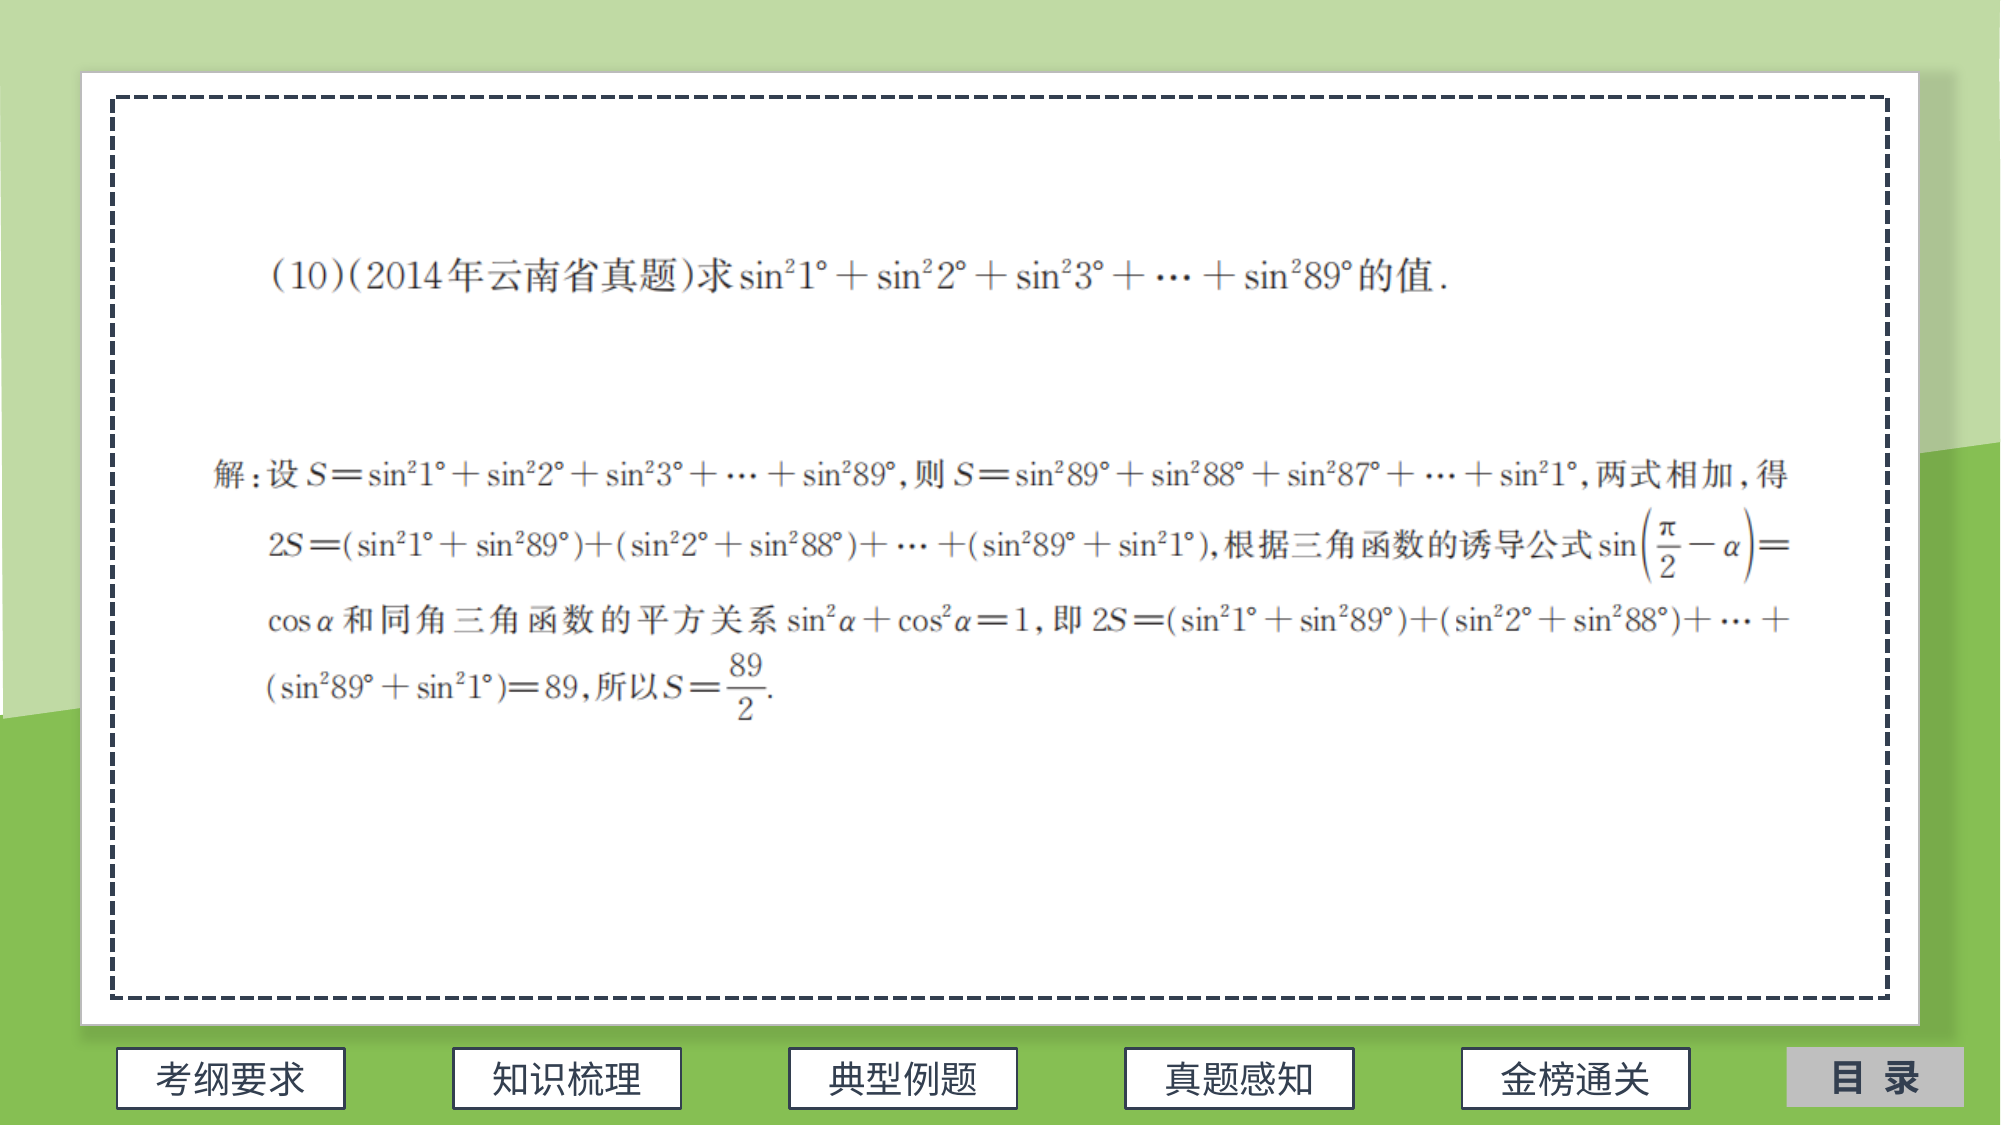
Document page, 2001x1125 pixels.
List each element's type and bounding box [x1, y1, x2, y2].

picture [208, 444, 1802, 728]
picture [249, 235, 1490, 320]
